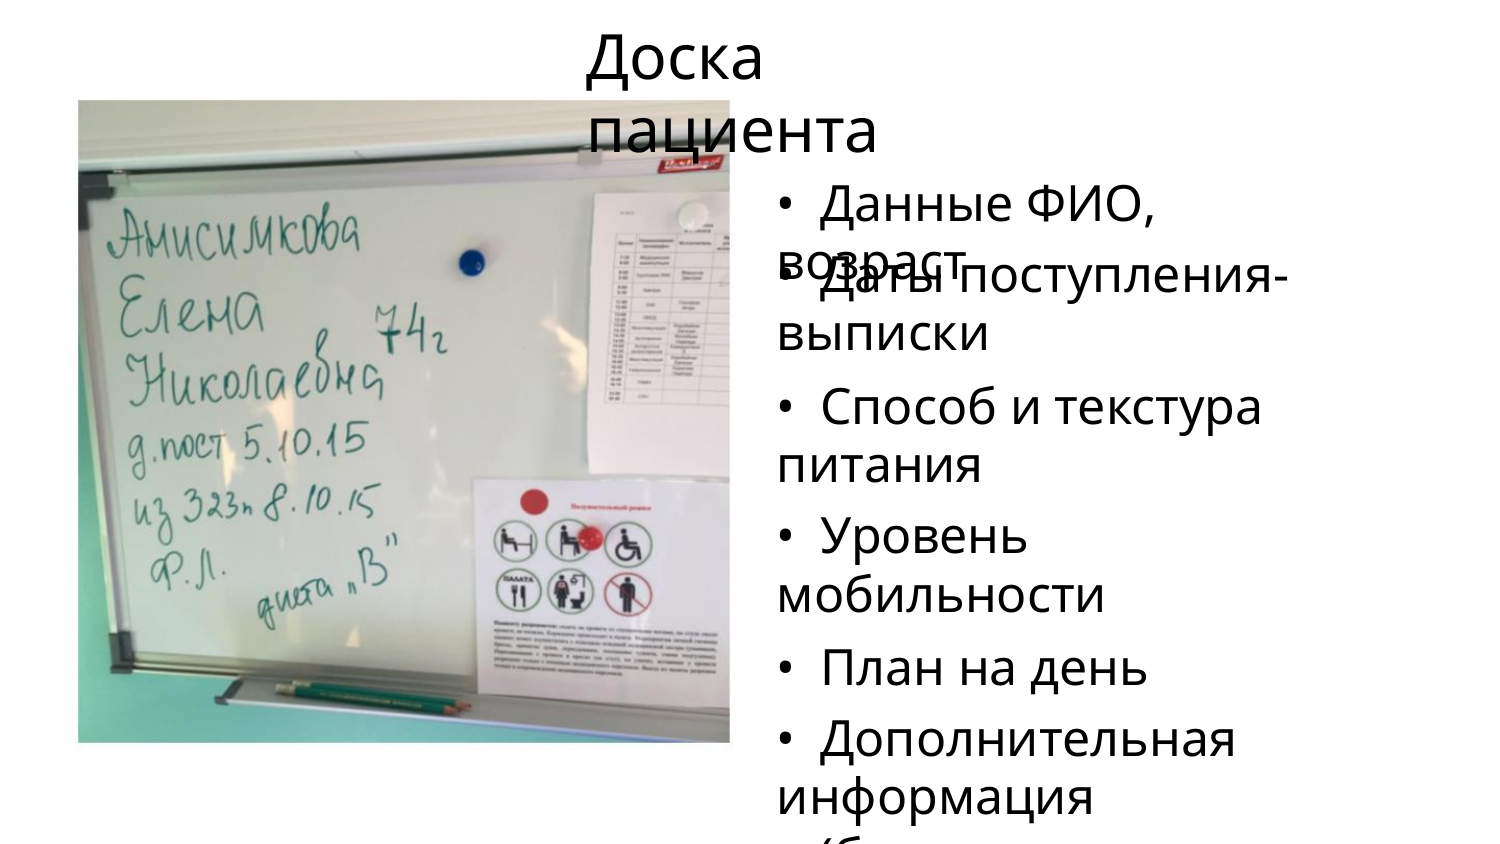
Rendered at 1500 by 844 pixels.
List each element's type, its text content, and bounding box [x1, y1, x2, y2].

text_box • Даты поступления-выписки • Способ и текстура питания • Уровень мобильности • План на день • Дополнительная информация (бандаж, столик, положение тумбочки [776, 243, 1371, 844]
text_box Доска пациента [586, 18, 962, 166]
text_box • Данные ФИО, возраст [776, 172, 1229, 243]
text_box [0, 0, 1500, 844]
